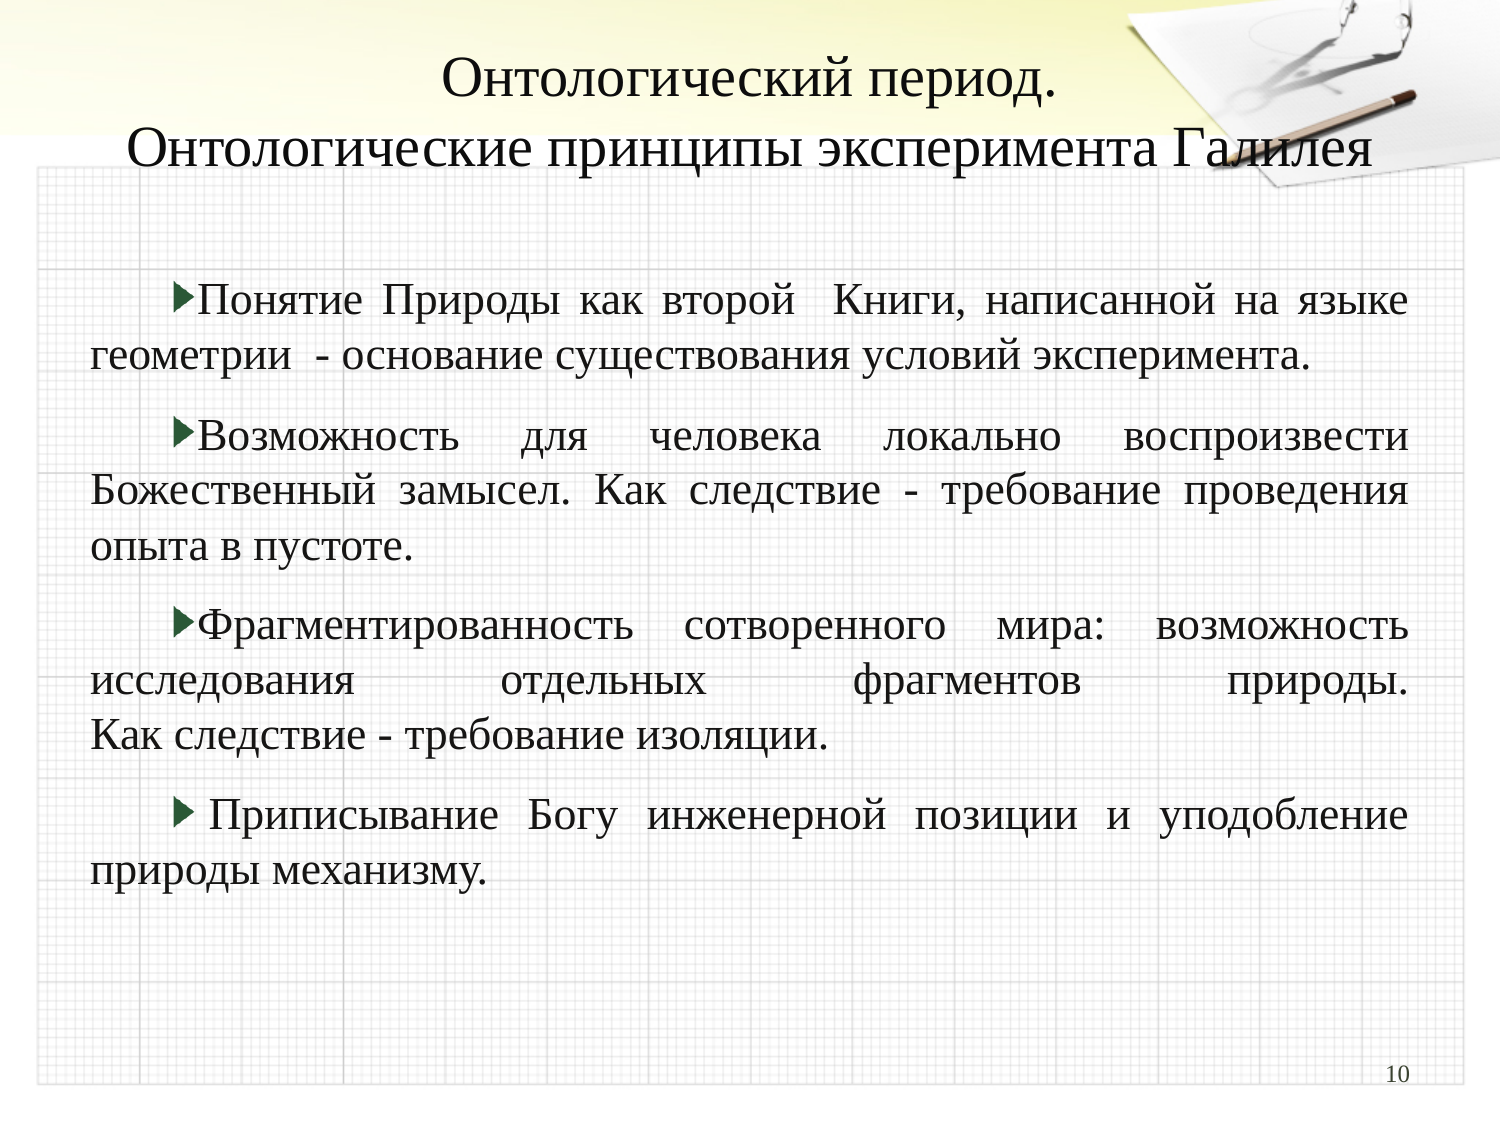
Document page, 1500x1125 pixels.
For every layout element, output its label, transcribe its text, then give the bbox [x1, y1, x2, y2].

title Онтологический период. Онтологические принципы эксперимента Галилея [58, 30, 1442, 194]
slide_number 10 [1074, 1042, 1425, 1103]
list Понятие Природы как второй Книги, написанной на языке геометрии - основание существования условий эксперимента. Возможность для человека локально воспроизвести Божественный замысел. Как следствие - требование проведения опыта в пустоте. Фрагментированность сотворенного мира: возможность исследования отдельных фрагментов природы. Как следствие - требование изоляции. Приписывание Богу инженерной позиции и уподобление природы механизму. [75, 208, 1425, 1035]
picture [0, 0, 1500, 1125]
